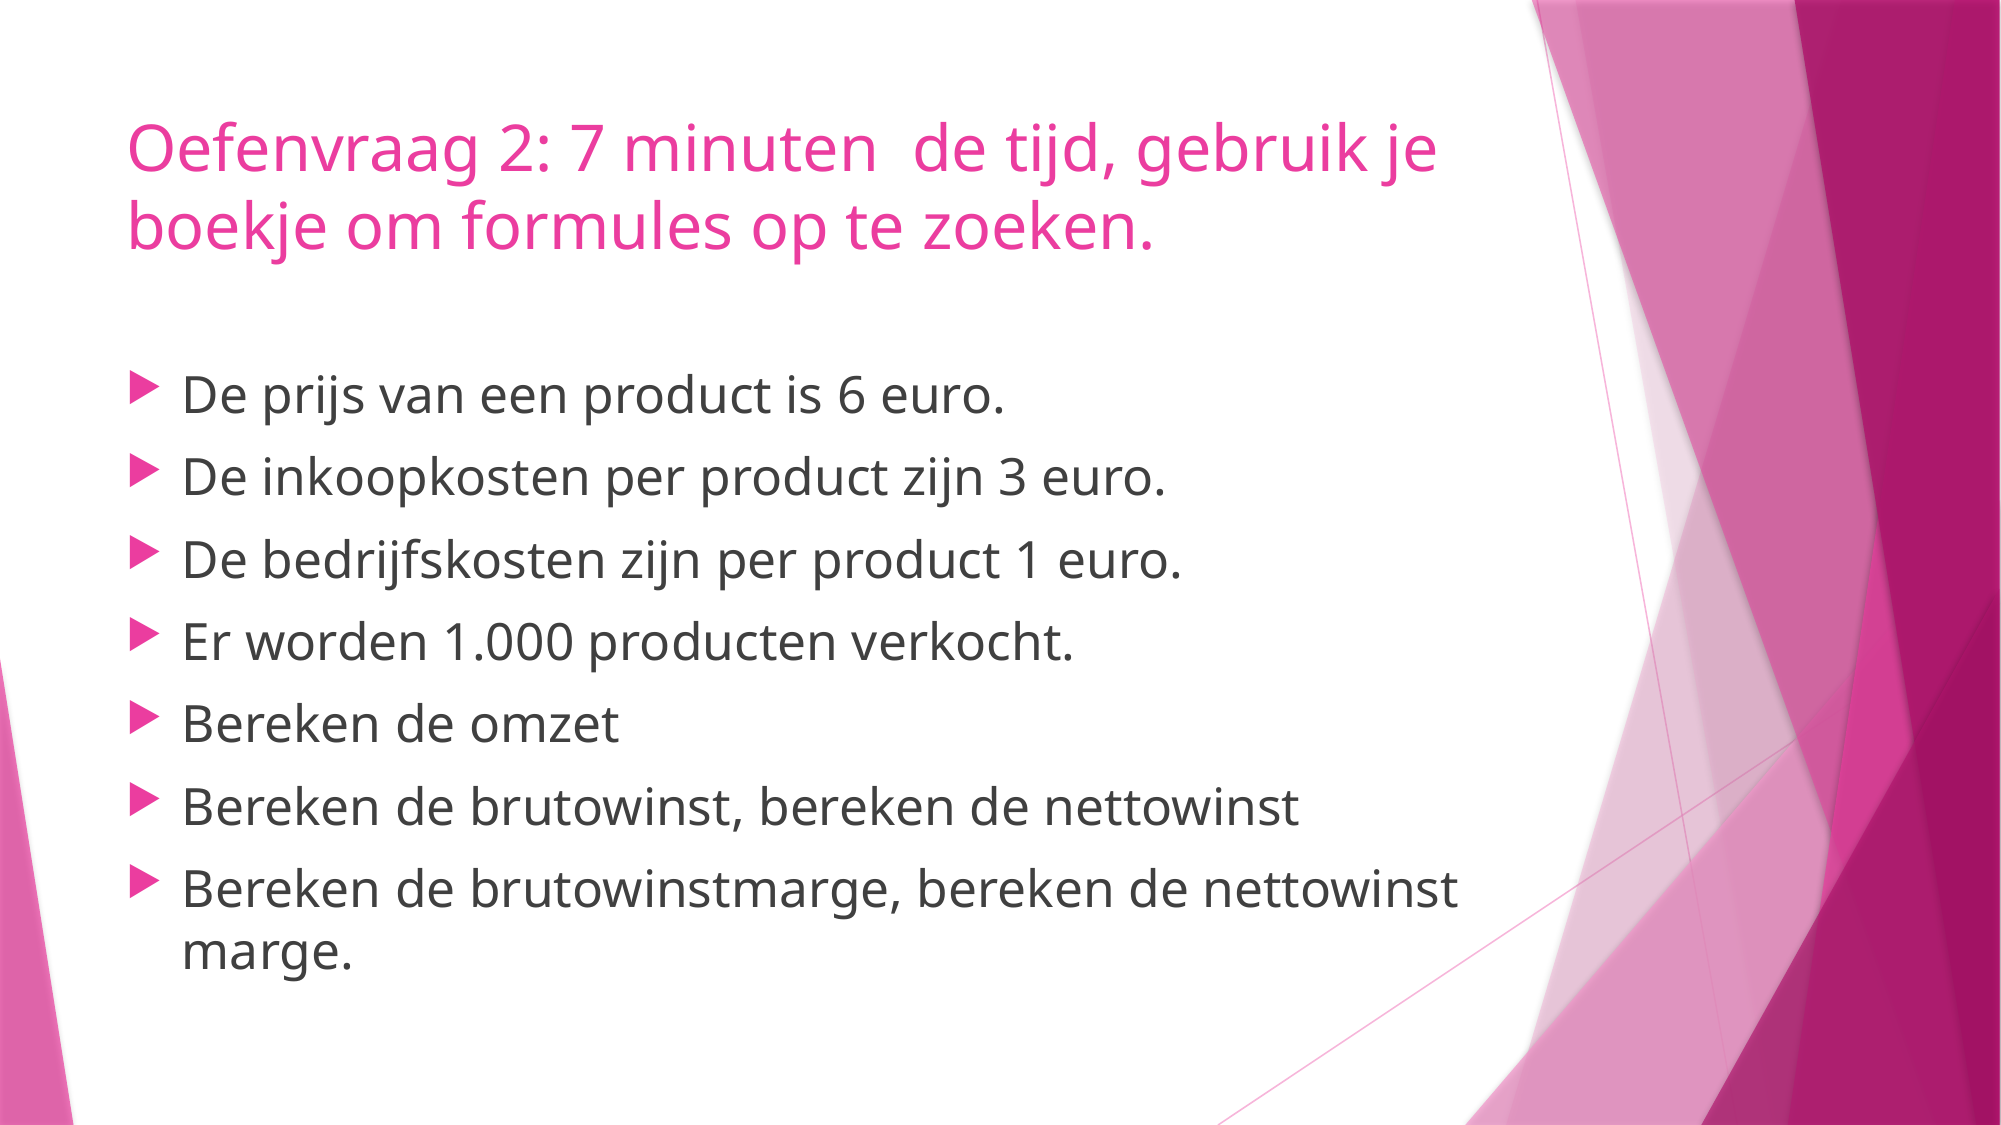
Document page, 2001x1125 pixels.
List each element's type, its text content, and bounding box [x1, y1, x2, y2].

title Oefenvraag 2: 7 minuten de tijd, gebruik je boekje om formules op te zoeken. [111, 99, 1522, 317]
list De prijs van een product is 6 euro. De inkoopkosten per product zijn 3 euro. De bedrijfskosten zijn per product 1 euro. Er worden 1.000 producten verkocht. Bereken de omzet Bereken de brutowinst, bereken de nettowinst Bereken de brutowinstmarge, bereken de nettowinst marge. [111, 354, 1522, 992]
